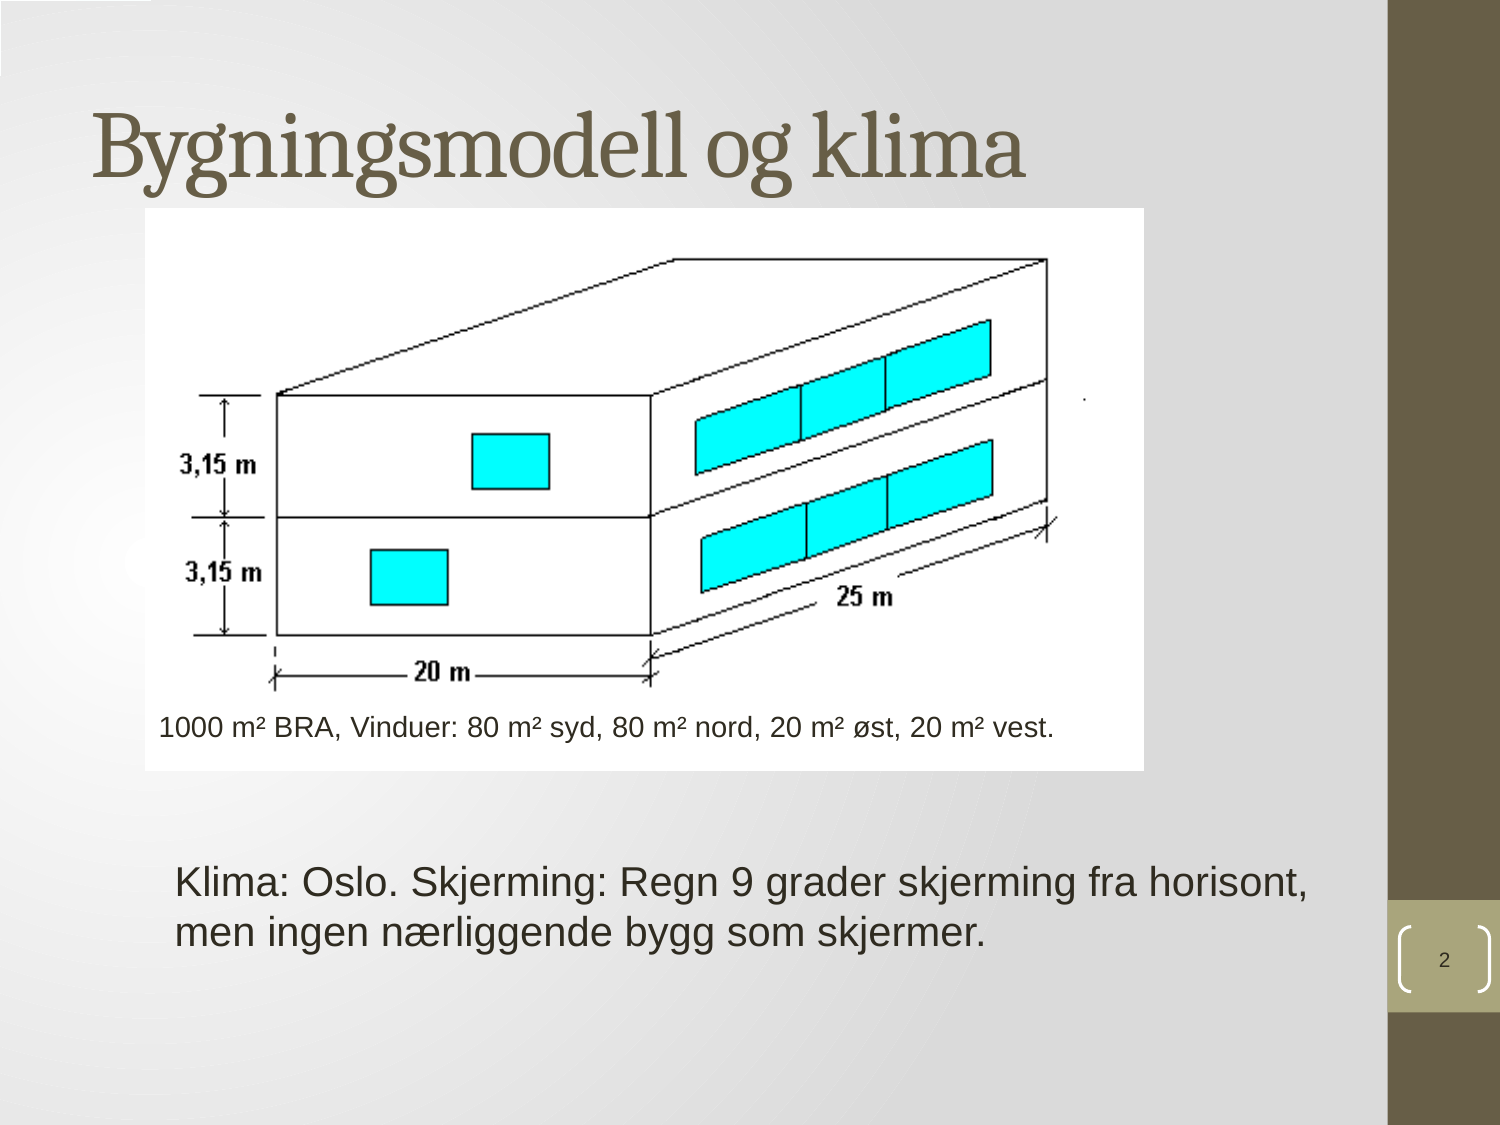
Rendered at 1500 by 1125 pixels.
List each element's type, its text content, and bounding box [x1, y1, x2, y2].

text_box Klima: Oslo. Skjerming: Regn 9 grader skjerming fra horisont, men ingen nærliggende bygg som skjermer. [159, 847, 1336, 963]
slide_number 2 [1397, 925, 1492, 994]
title Bygningsmodell og klima [75, 45, 1325, 233]
picture [144, 207, 1145, 772]
